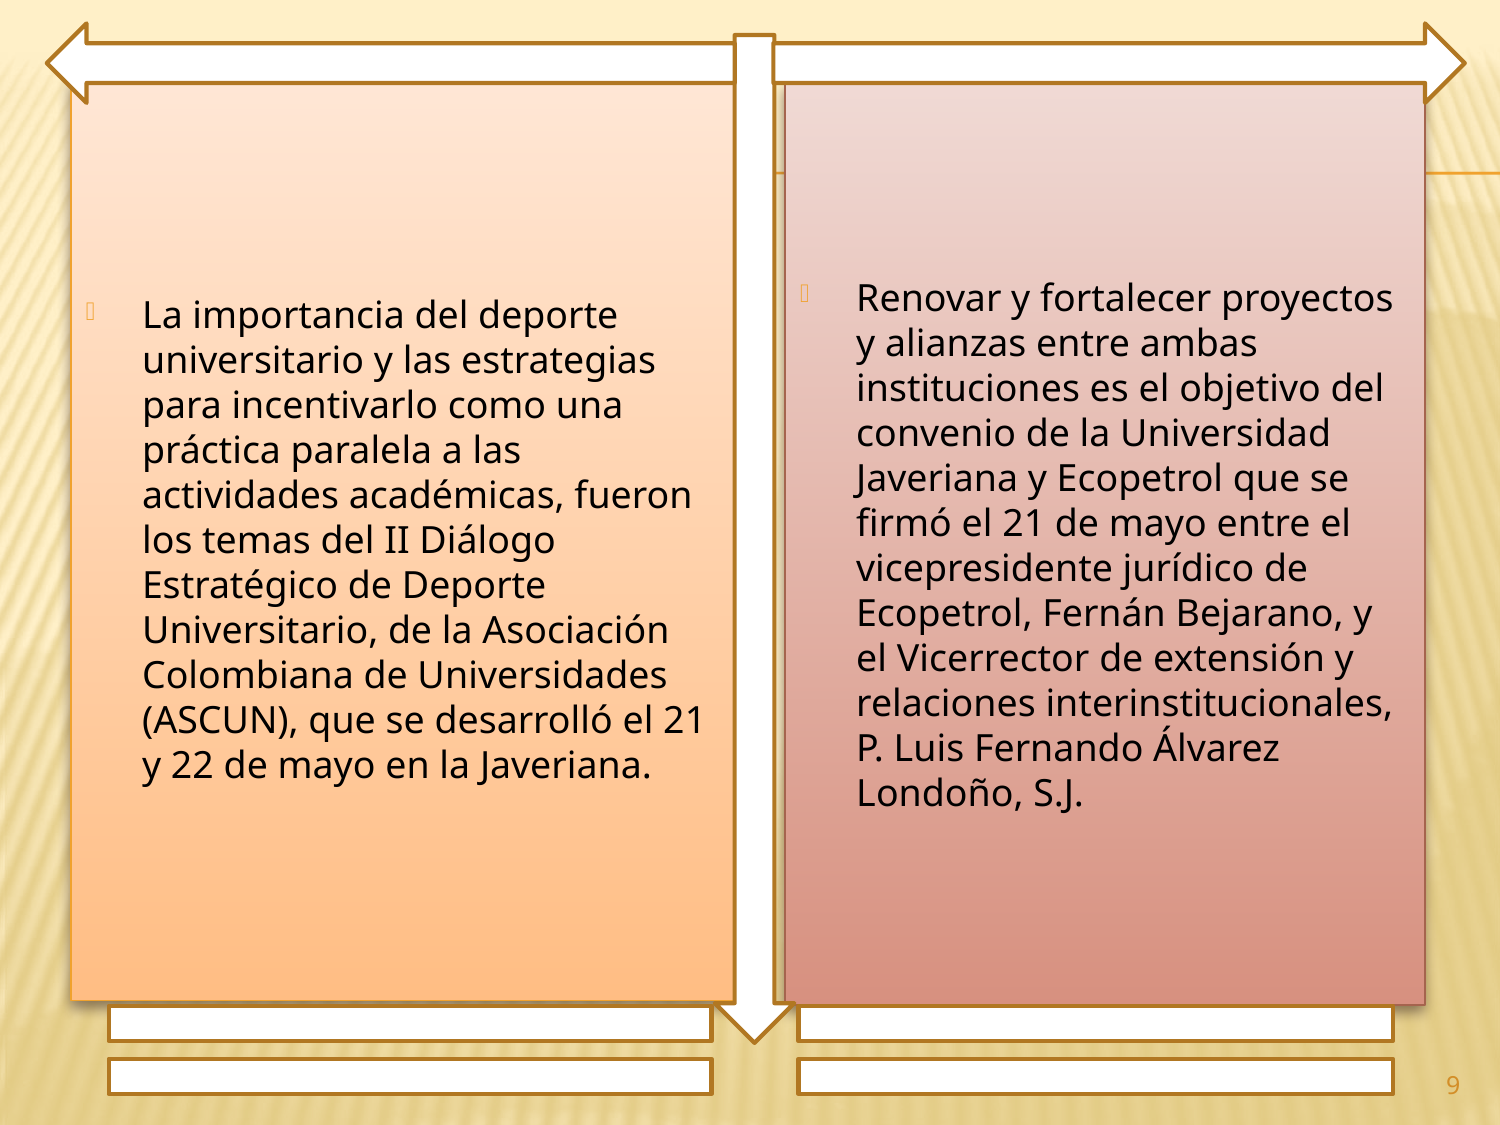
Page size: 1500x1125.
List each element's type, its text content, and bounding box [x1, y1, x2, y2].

text_box [796, 1004, 1395, 1043]
text_box [771, 21, 1467, 105]
text_box [44, 21, 737, 105]
text_box [712, 32, 797, 1046]
list La importancia del deporte universitario y las estrategias para incentivarlo como una práctica paralela a las actividades académicas, fueron los temas del II Diálogo Estratégico de Deporte Universitario, de la Asociación Colombiana de Universidades (ASCUN), que se desarrolló el 21 y 22 de mayo en la Javeriana. [70, 86, 732, 1001]
list Renovar y fortalecer proyectos y alianzas entre ambas instituciones es el objetivo del convenio de la Universidad Javeriana y Ecopetrol que se firmó el 21 de mayo entre el vicepresidente jurídico de Ecopetrol, Fernán Bejarano, y el Vicerrector de extensión y relaciones interinstitucionales, P. Luis Fernando Álvarez Londoño, S.J. [784, 86, 1426, 1006]
text_box [107, 1057, 714, 1096]
text_box [107, 1004, 714, 1043]
slide_number 9 [1350, 1062, 1475, 1103]
text_box [796, 1057, 1395, 1096]
